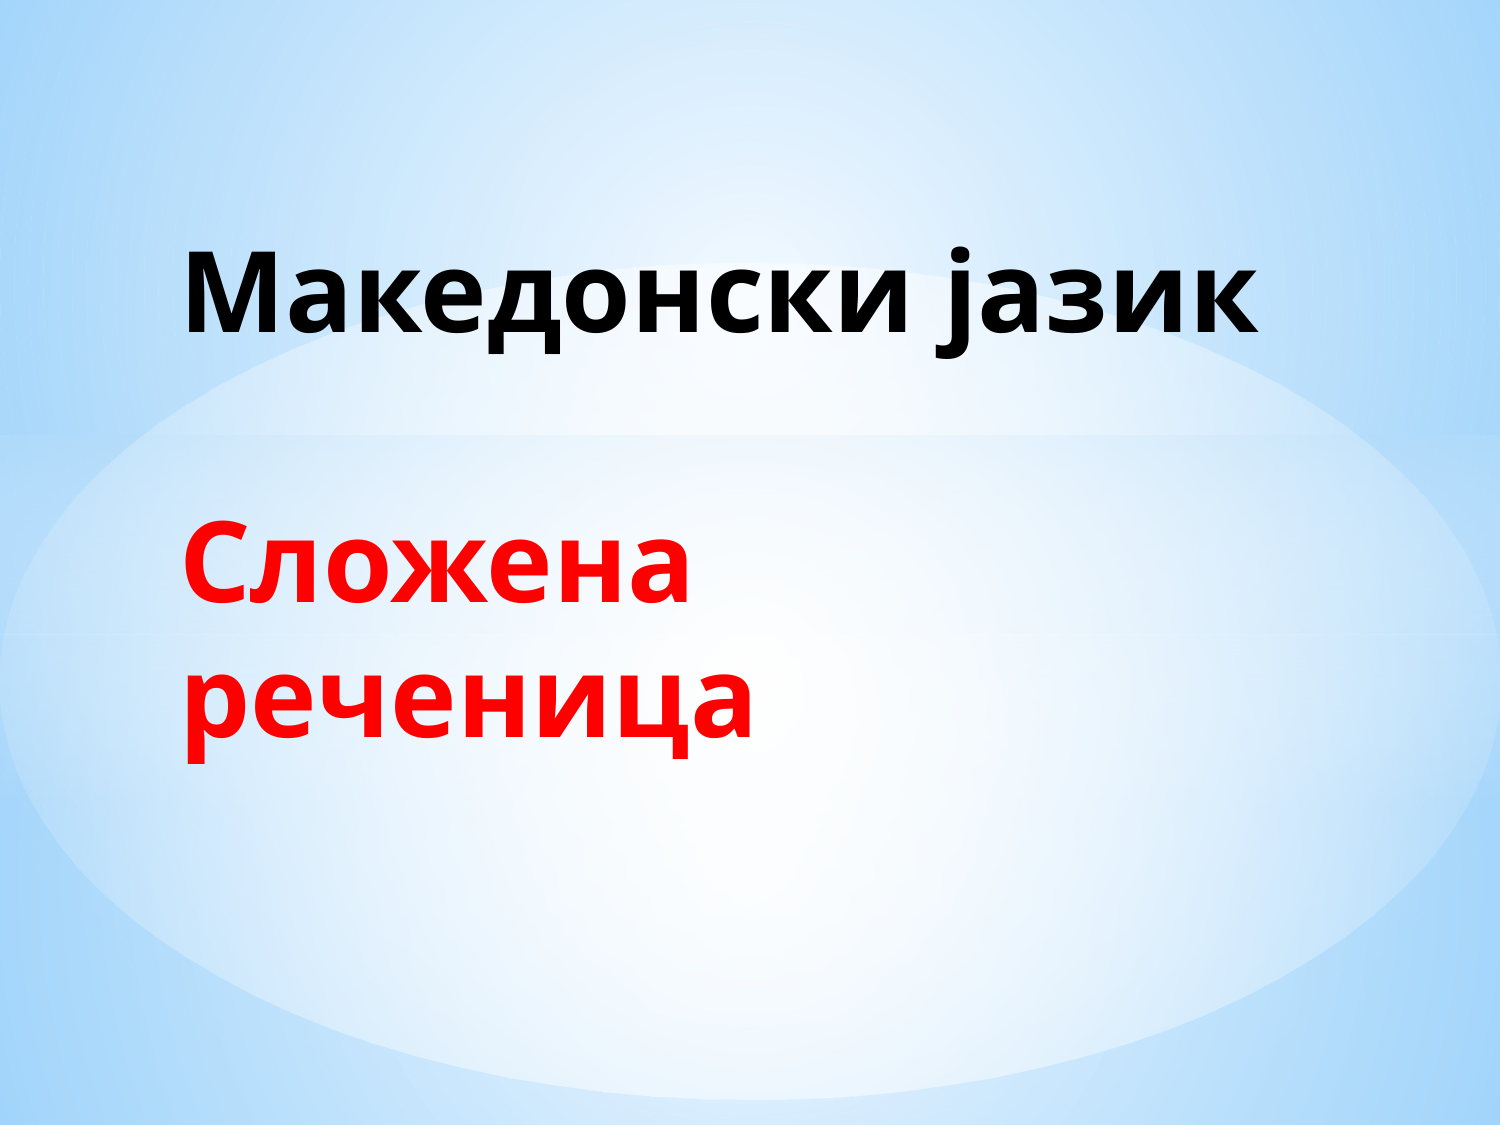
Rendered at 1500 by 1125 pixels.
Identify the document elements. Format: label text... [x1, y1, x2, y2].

title Македонски јазик Сложена реченица [134, 212, 1312, 808]
